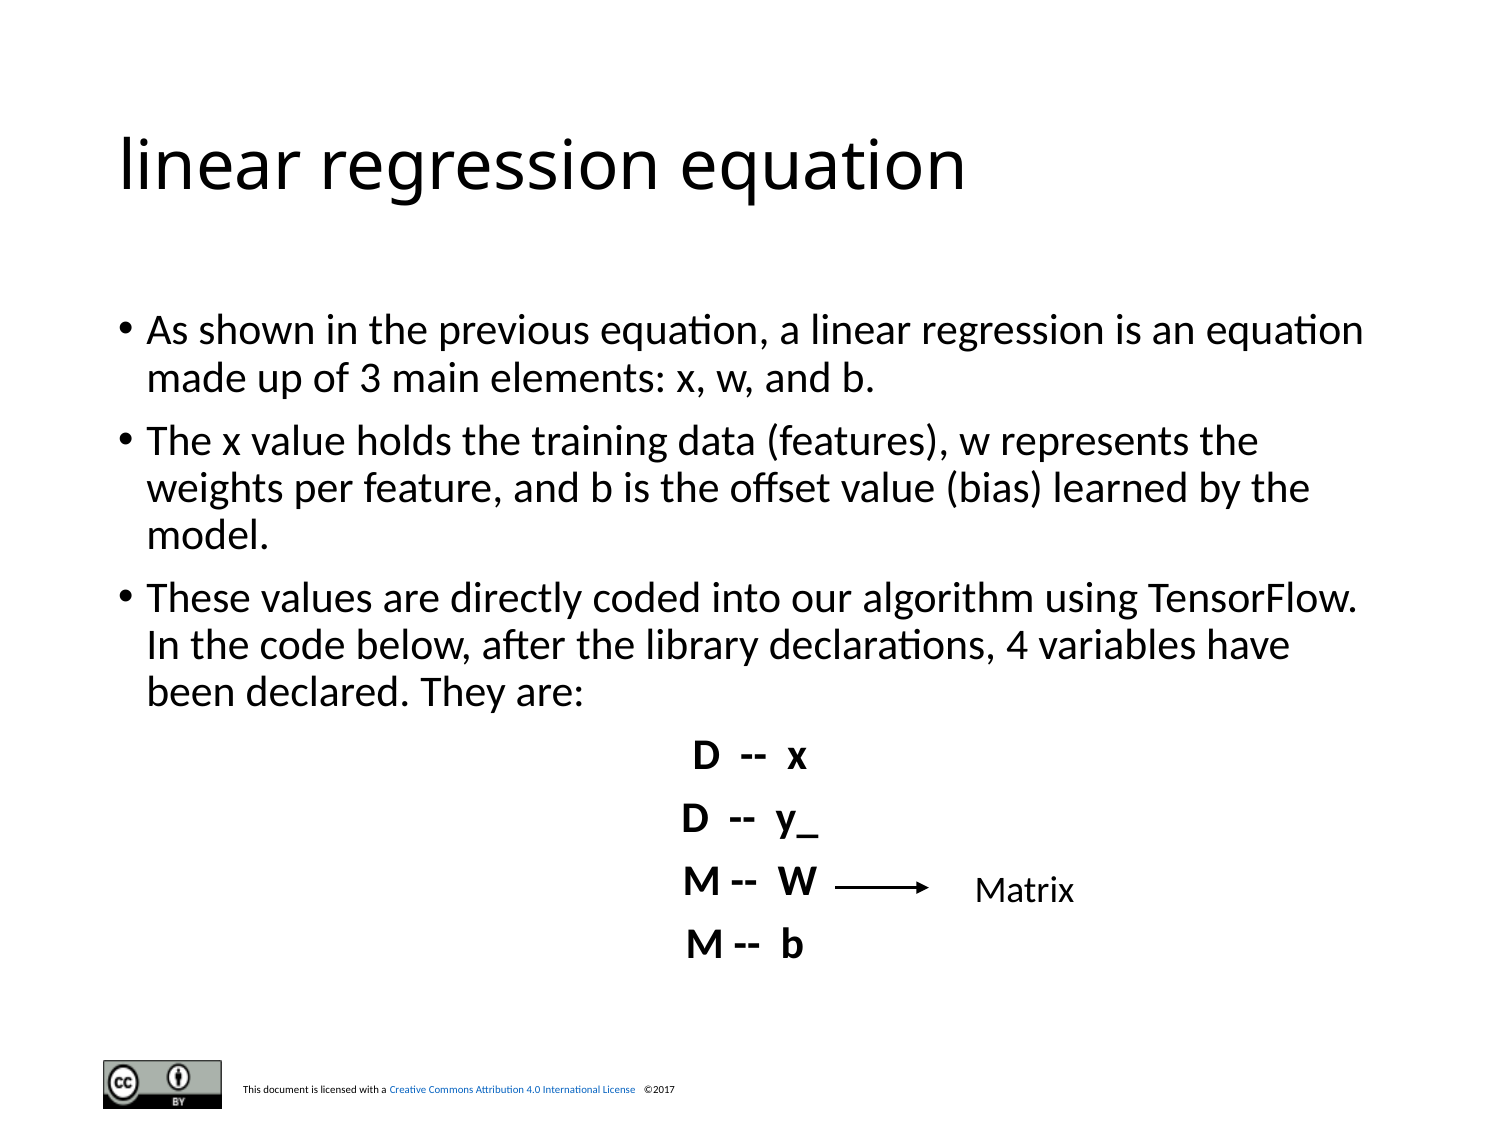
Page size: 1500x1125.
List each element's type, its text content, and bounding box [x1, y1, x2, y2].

picture [103, 1060, 222, 1109]
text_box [835, 857, 1231, 918]
list As shown in the previous equation, a linear regression is an equation made up of 3 main elements: x, w, and b. The x value holds the training data (features), w represents the weights per feature, and b is the offset value (bias) learned by the model. These values are directly coded into our algorithm using TensorFlow. In the code below, after the library declarations, 4 variables have been declared. They are: D -- x D -- y_ M -- W M -- b [103, 299, 1397, 1014]
title linear regression equation [103, 58, 1397, 276]
